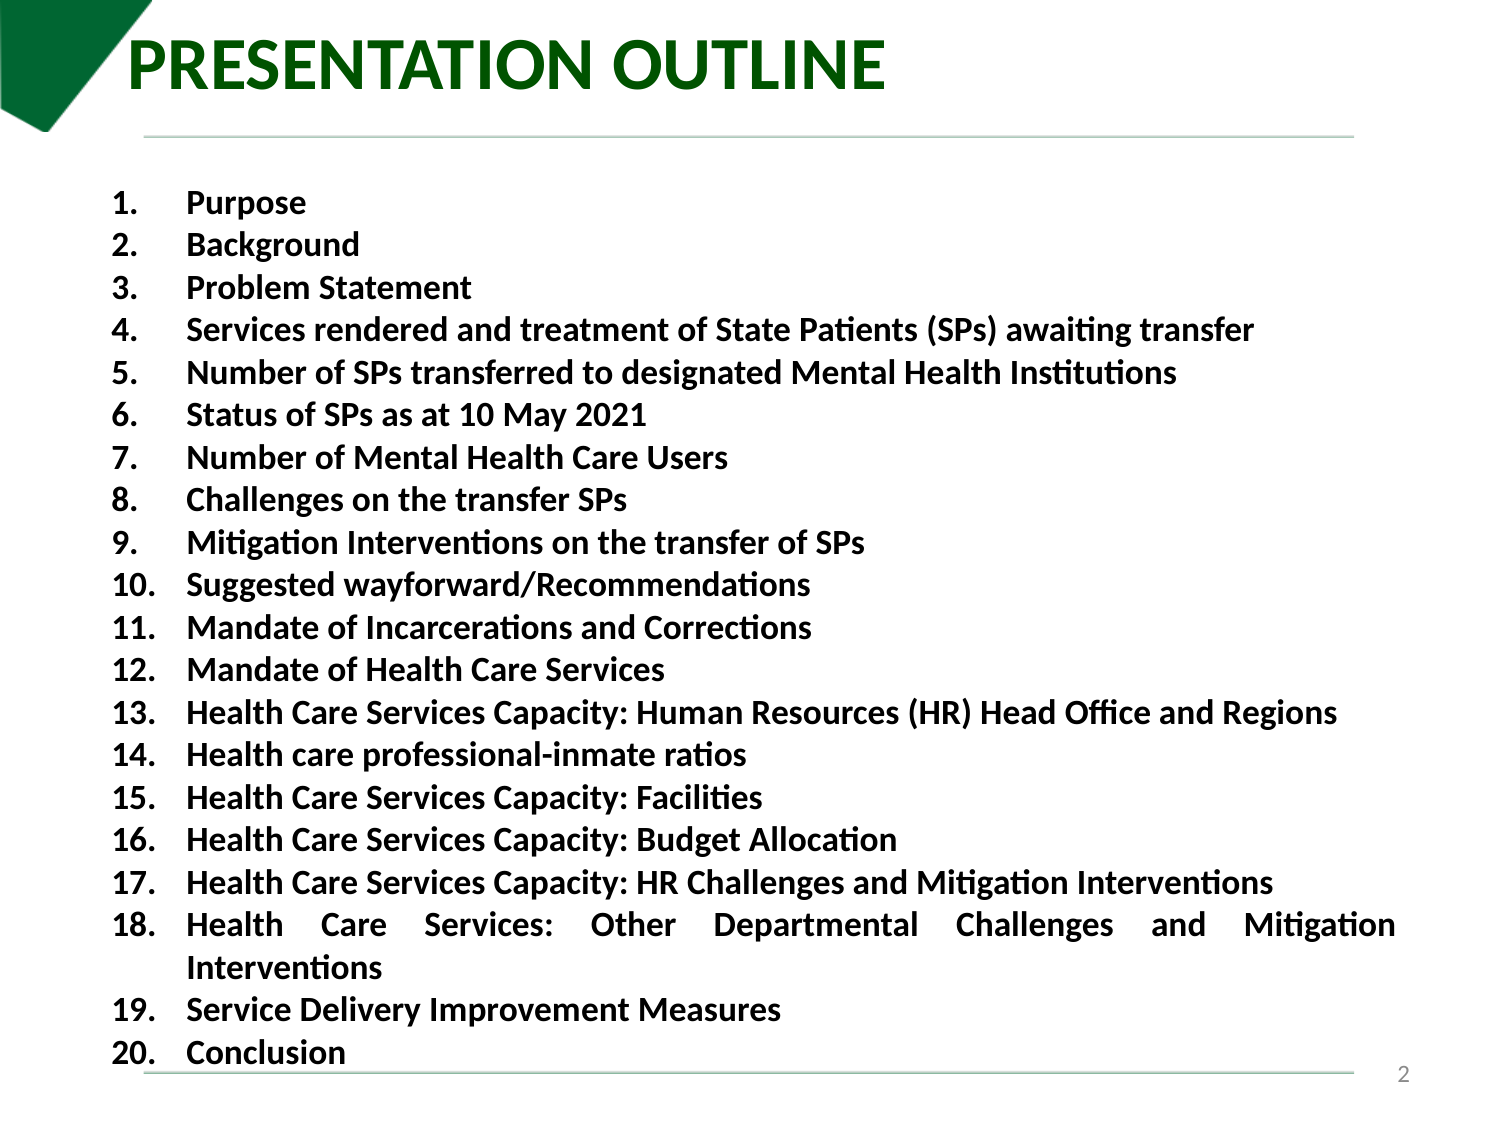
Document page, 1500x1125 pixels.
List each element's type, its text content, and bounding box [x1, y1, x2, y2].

picture [143, 1067, 1355, 1074]
text_box PRESENTATION OUTLINE [157, 7, 1407, 113]
text_box Purpose Background Problem Statement Services rendered and treatment of State Patients (SPs) awaiting transfer Number of SPs transferred to designated Mental Health Institutions Status of SPs as at 10 May 2021 Number of Mental Health Care Users Challenges on the transfer SPs Mitigation Interventions on the transfer of SPs Suggested wayforward/Recommendations Mandate of Incarcerations and Corrections Mandate of Health Care Services Health Care Services Capacity: Human Resources (HR) Head Office and Regions Health care professional-inmate ratios Health Care Services Capacity: Facilities Health Care Services Capacity: Budget Allocation Health Care Services Capacity: HR Challenges and Mitigation Interventions Health Care Services: Other Departmental Challenges and Mitigation Interventions Service Delivery Improvement Measures Conclusion [96, 171, 1412, 1119]
picture [0, 0, 1355, 139]
slide_number 2 [1074, 1042, 1425, 1103]
